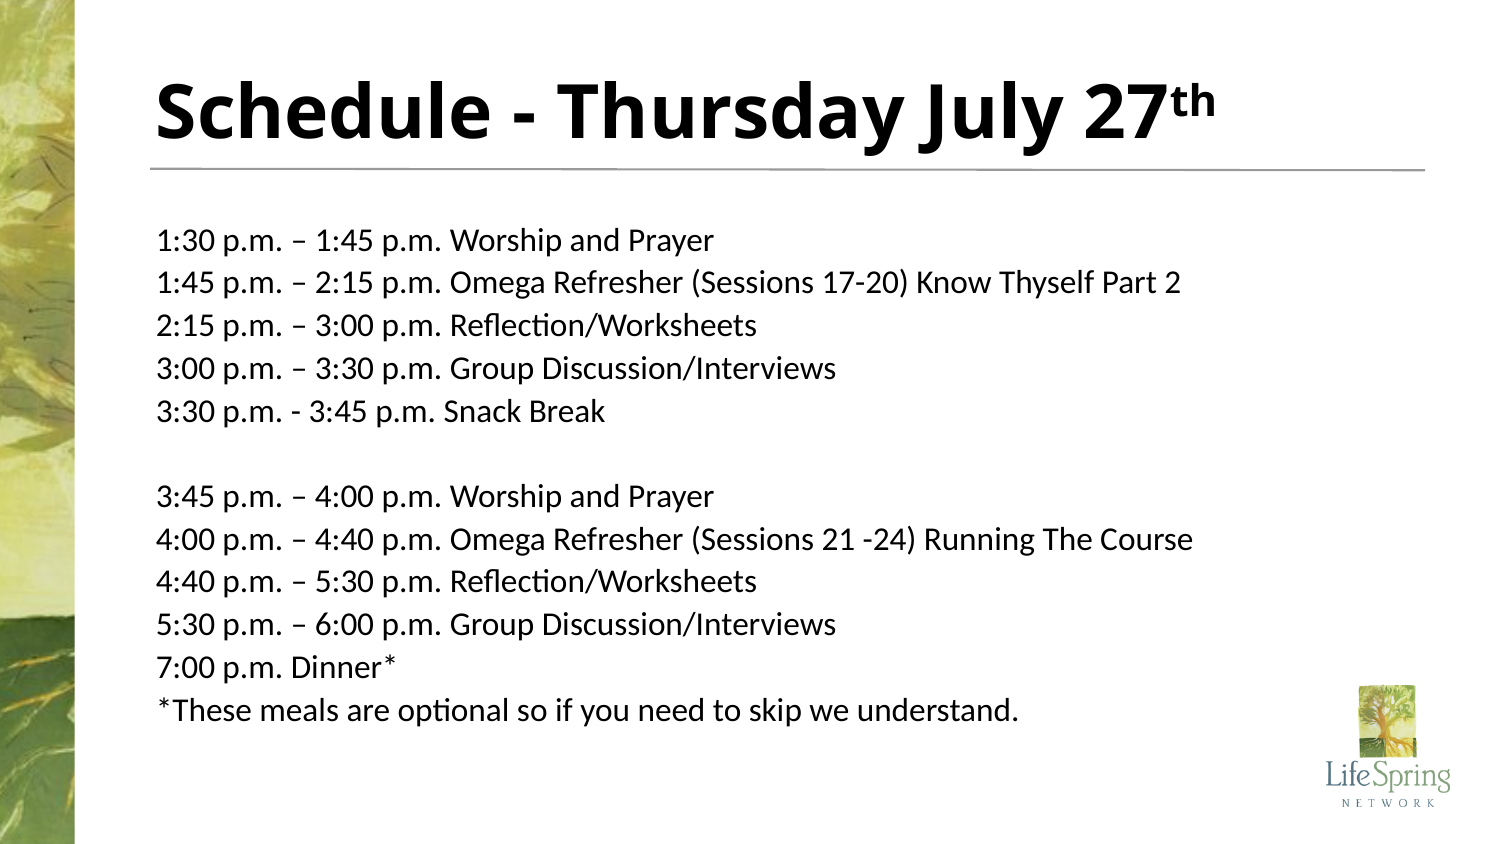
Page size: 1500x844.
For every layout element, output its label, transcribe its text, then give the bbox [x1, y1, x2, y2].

picture [1326, 684, 1450, 807]
picture [0, 0, 75, 844]
title Schedule - Thursday July 27th [149, 83, 1363, 160]
list 1:30 p.m. – 1:45 p.m. Worship and Prayer 1:45 p.m. – 2:15 p.m. Omega Refresher (Sessions 17-20) Know Thyself Part 2 2:15 p.m. – 3:00 p.m. Reflection/Worksheets 3:00 p.m. – 3:30 p.m. Group Discussion/Interviews 3:30 p.m. - 3:45 p.m. Snack Break 3:45 p.m. – 4:00 p.m. Worship and Prayer 4:00 p.m. – 4:40 p.m. Omega Refresher (Sessions 21 -24) Running The Course 4:40 p.m. – 5:30 p.m. Reflection/Worksheets 5:30 p.m. – 6:00 p.m. Group Discussion/Interviews 7:00 p.m. Dinner* *These meals are optional so if you need to skip we understand. [149, 208, 1338, 798]
